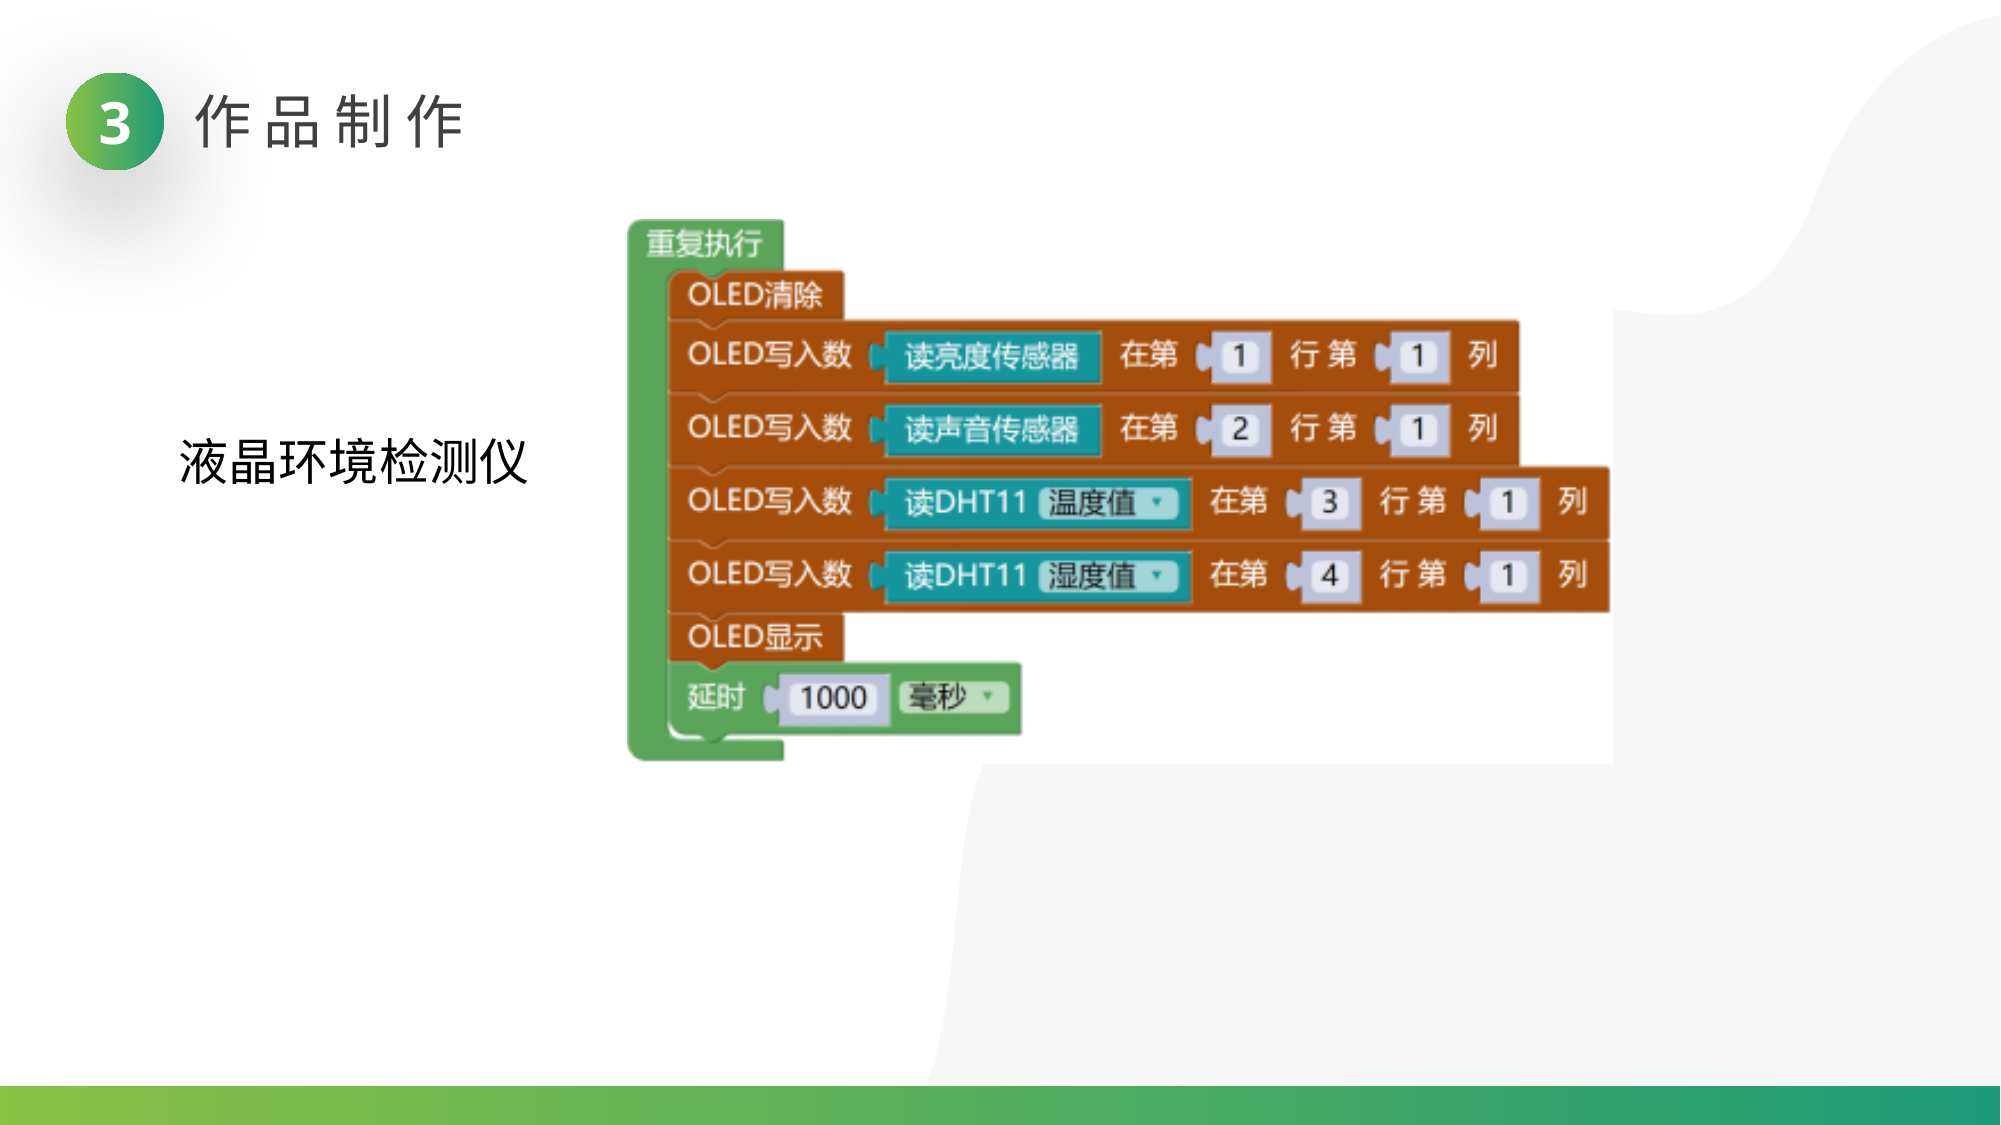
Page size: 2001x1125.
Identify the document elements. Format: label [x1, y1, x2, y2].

text_box [0, 15, 2000, 1125]
picture [627, 219, 1613, 764]
